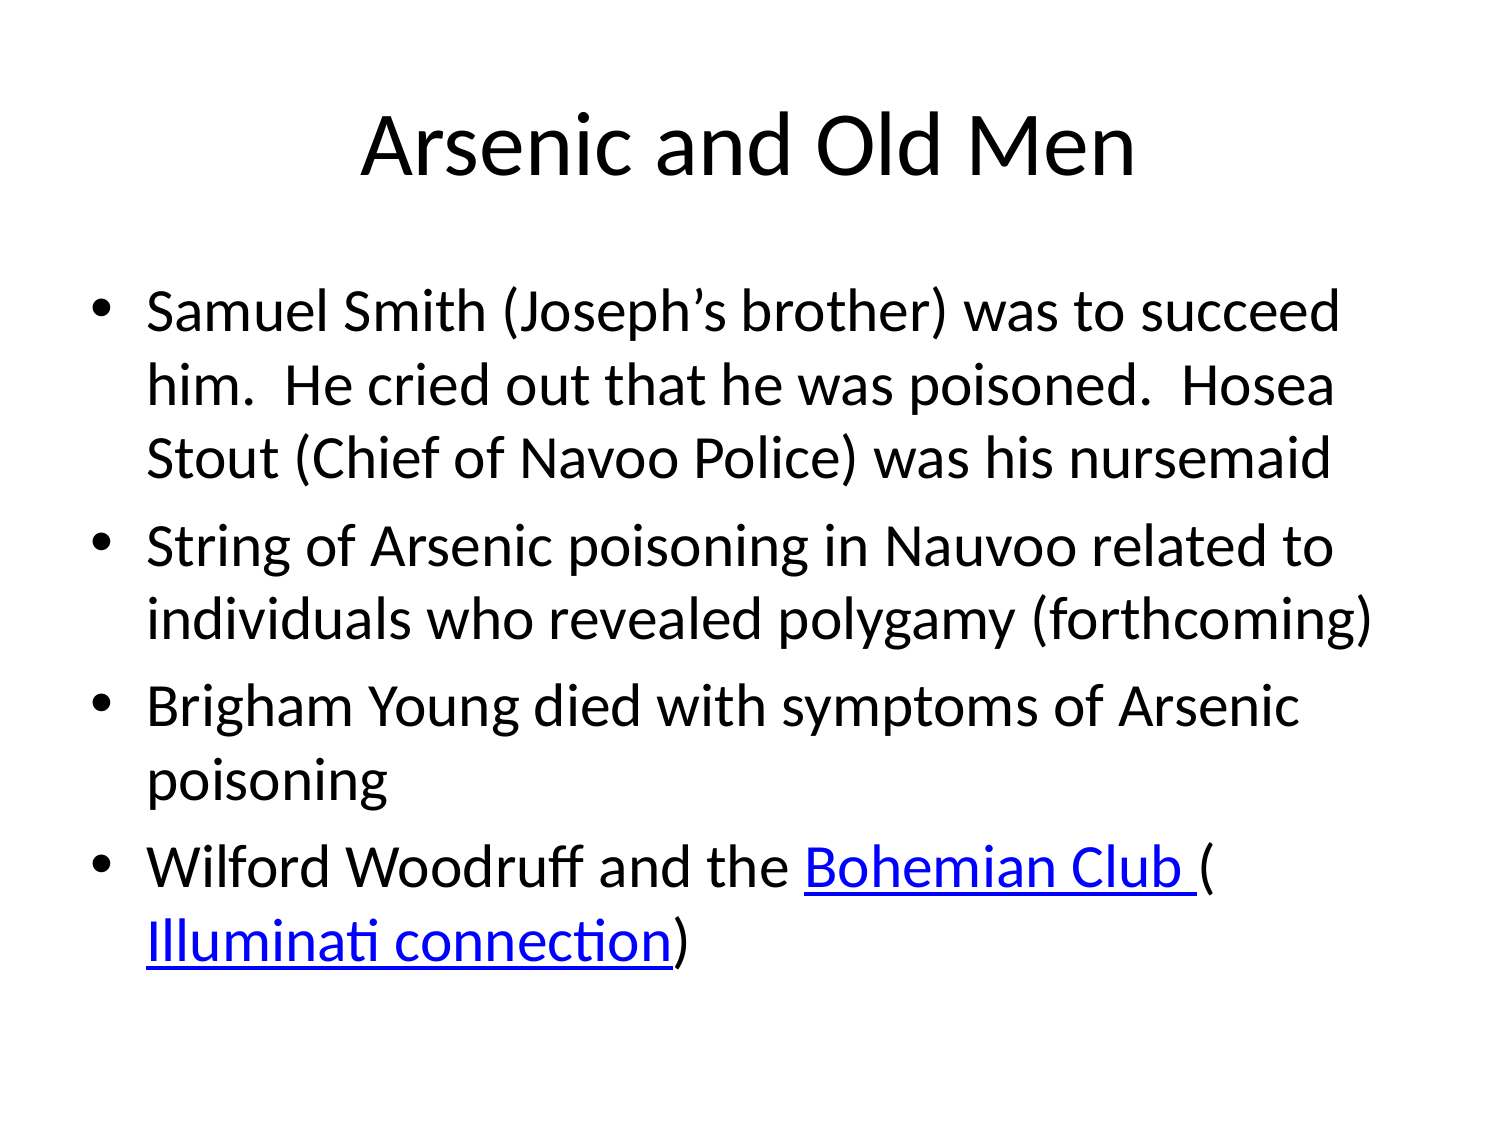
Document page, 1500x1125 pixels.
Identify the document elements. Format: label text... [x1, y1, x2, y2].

list Samuel Smith (Joseph’s brother) was to succeed him. He cried out that he was poisoned. Hosea Stout (Chief of Navoo Police) was his nursemaid String of Arsenic poisoning in Nauvoo related to individuals who revealed polygamy (forthcoming) Brigham Young died with symptoms of Arsenic poisoning Wilford Woodruff and the Bohemian Club (Illuminati connection) [75, 262, 1425, 1005]
title Arsenic and Old Men [75, 45, 1425, 233]
